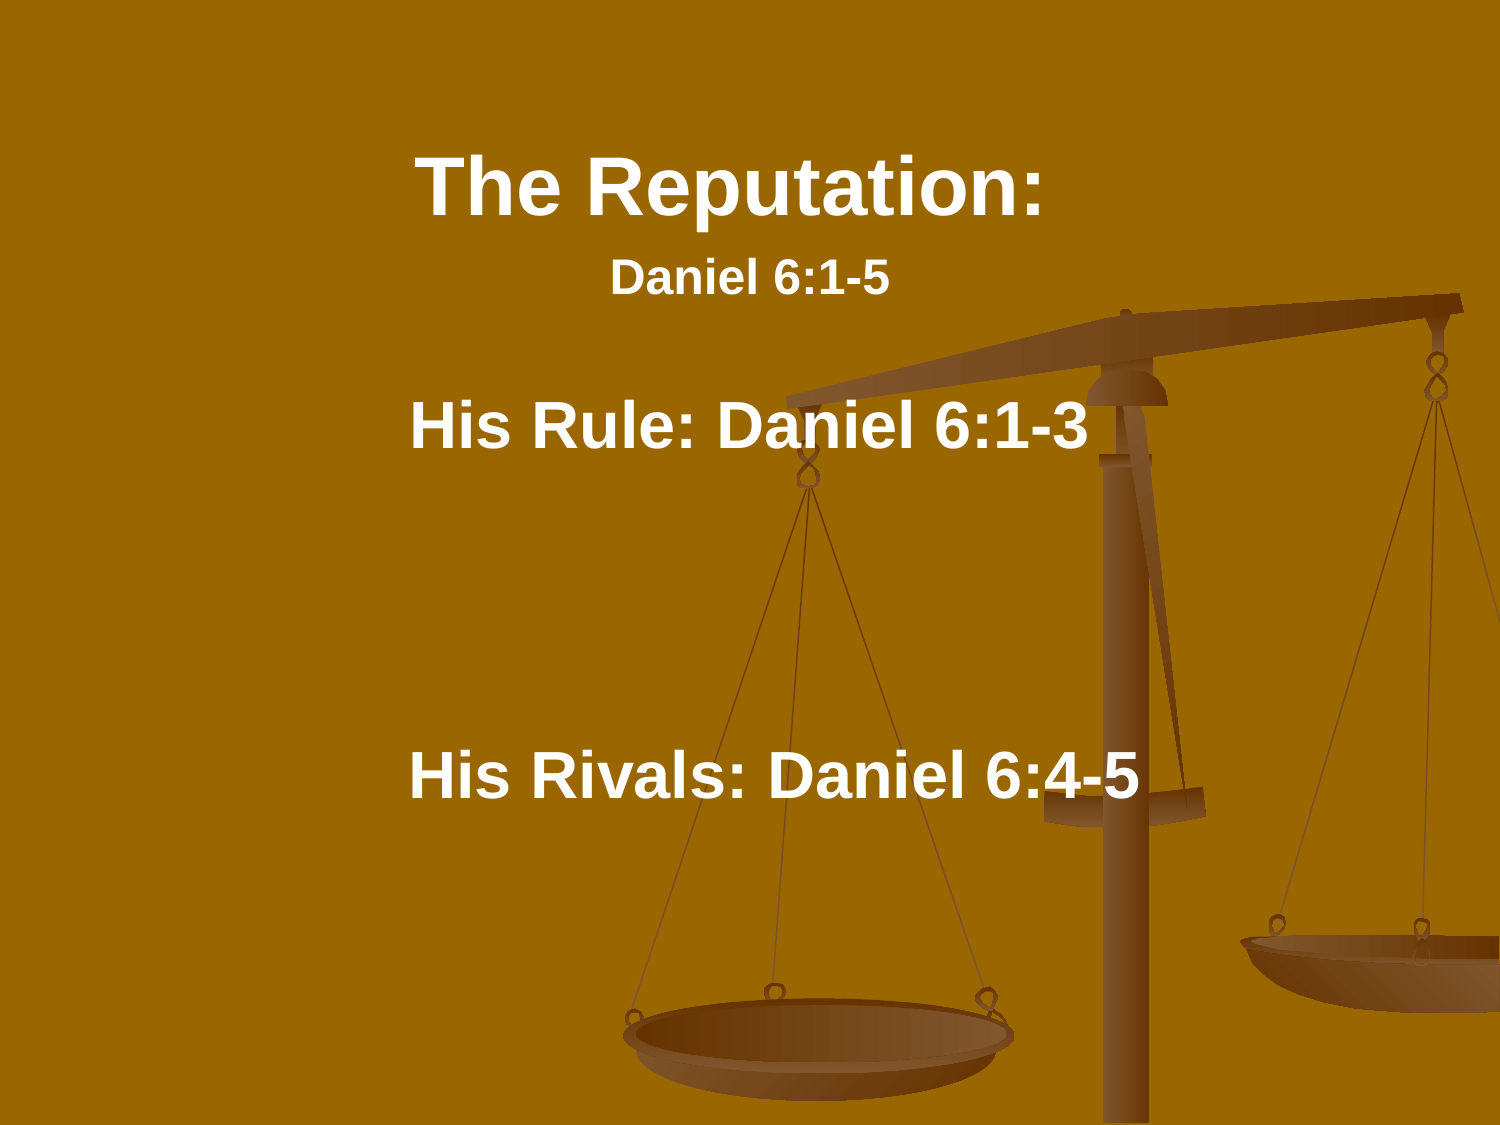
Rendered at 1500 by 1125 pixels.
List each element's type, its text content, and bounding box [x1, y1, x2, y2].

text_box The Reputation: [237, 125, 1225, 240]
text_box Daniel 6:1-5 [299, 237, 1200, 313]
text_box His Rivals: Daniel 6:4-5 [324, 724, 1225, 820]
text_box His Rule: Daniel 6:1-3 [299, 374, 1200, 470]
